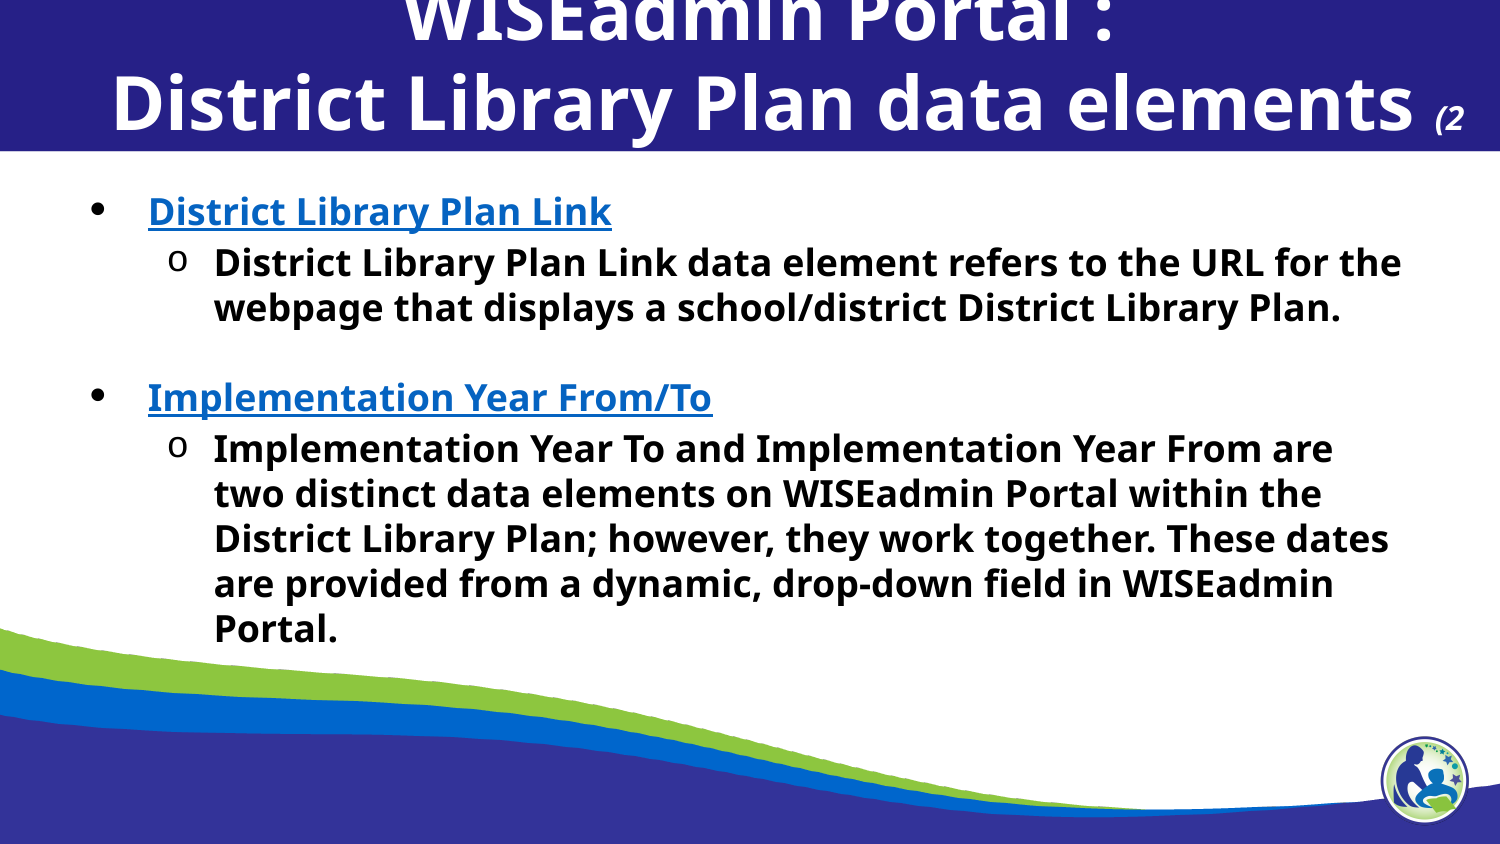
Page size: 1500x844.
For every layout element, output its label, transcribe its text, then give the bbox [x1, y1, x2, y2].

picture [0, 608, 1500, 844]
text_box District Library Plan Link District Library Plan Link data element refers to the URL for the webpage that displays a school/district District Library Plan. Implementation Year From/To Implementation Year To and Implementation Year From are two distinct data elements on WISEadmin Portal within the District Library Plan; however, they work together. These dates are provided from a dynamic, drop-down field in WISEadmin Portal. [76, 180, 1427, 658]
title WISEadmin Portal : District Library Plan data elements (2 of 2) [0, 0, 1500, 152]
